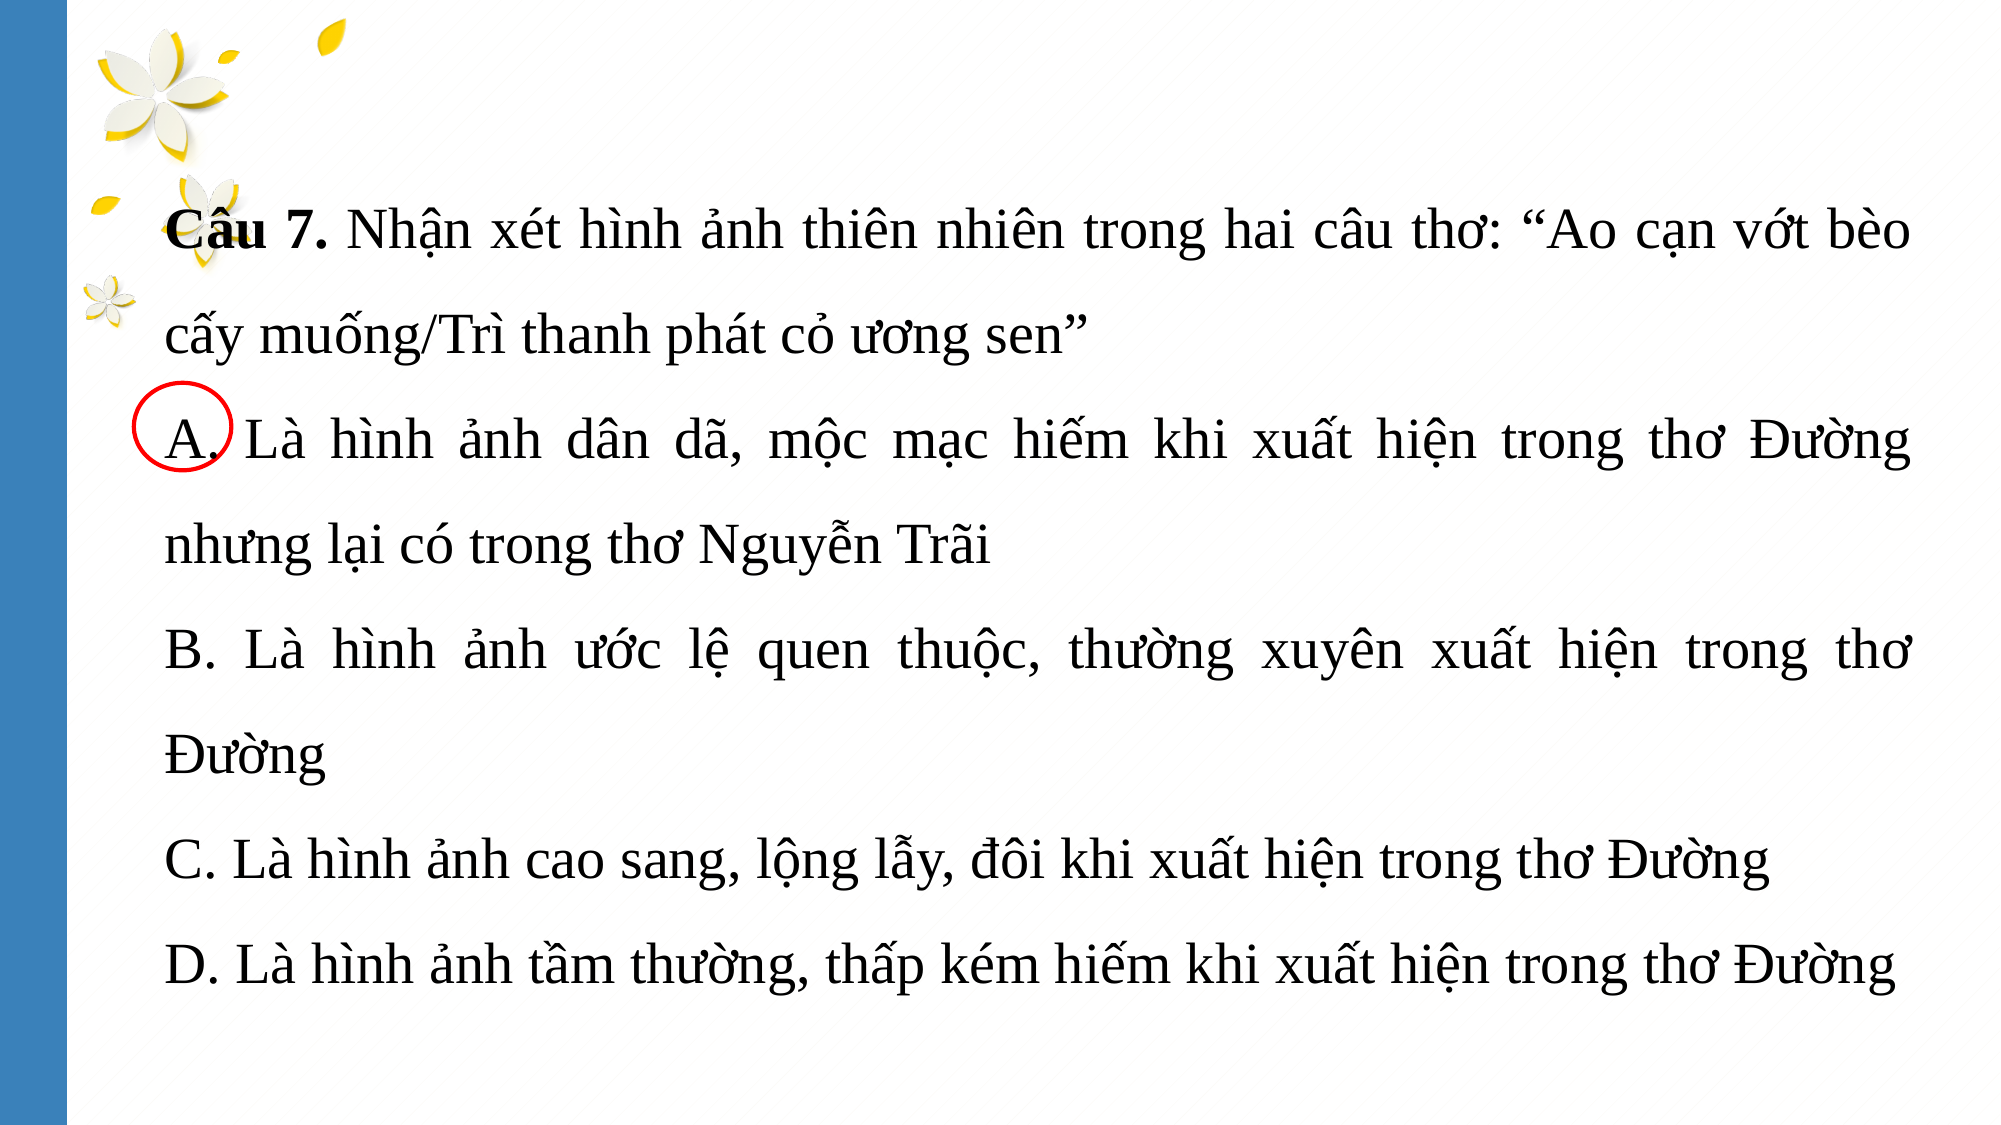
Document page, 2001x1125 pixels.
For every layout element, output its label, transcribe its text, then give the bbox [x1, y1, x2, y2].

picture [91, 196, 121, 215]
text_box [131, 392, 149, 462]
picture [83, 274, 137, 333]
text_box Câu 7. Nhận xét hình ảnh thiên nhiên trong hai câu thơ: “Ao cạn vớt bèo cấy muống/Trì thanh phát cỏ ương sen” A. Là hình ảnh dân dã, mộc mạc hiếm khi xuất hiện trong thơ Đường nhưng lại có trong thơ Nguyễn Trãi B. Là hình ảnh ước lệ quen thuộc, thường xuyên xuất hiện trong thơ Đường C. Là hình ảnh cao sang, lộng lẫy, đôi khi xuất hiện trong thơ Đường D. Là hình ảnh tầm thường, thấp kém hiếm khi xuất hiện trong thơ Đường [149, 147, 1928, 1003]
picture [311, 17, 356, 57]
picture [96, 25, 240, 177]
